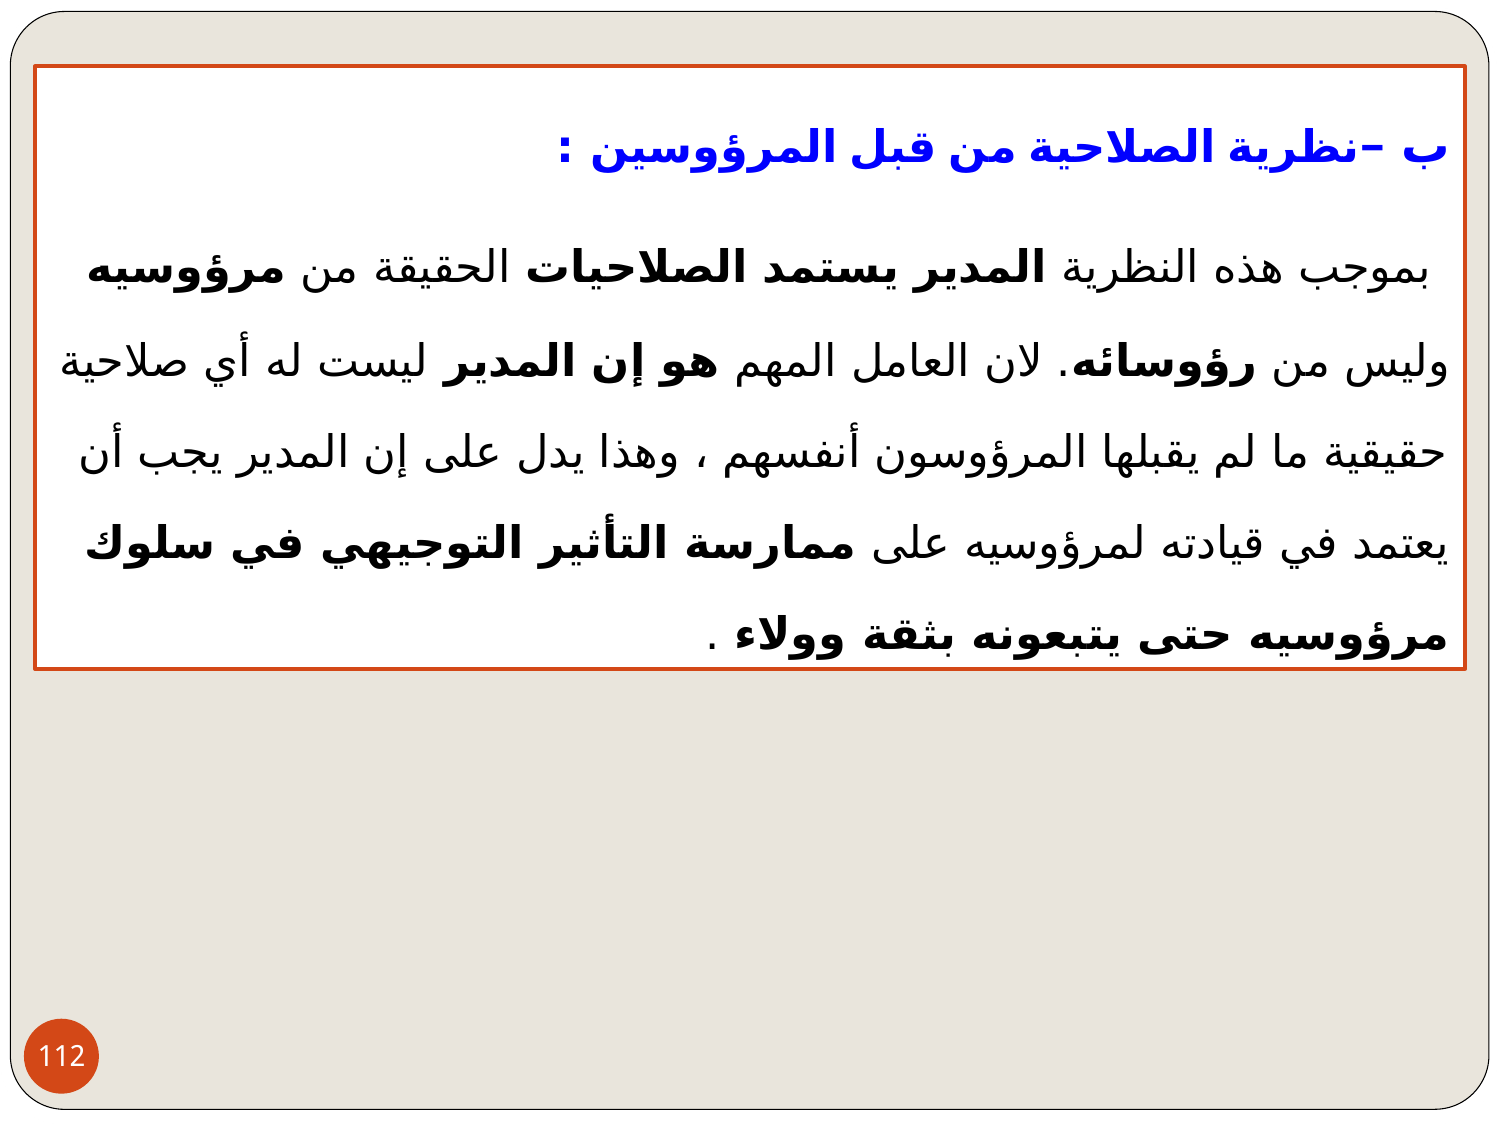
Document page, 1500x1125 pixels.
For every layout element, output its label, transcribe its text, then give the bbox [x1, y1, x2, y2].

slide_number 112 [23, 1018, 99, 1094]
list ب –نظرية الصلاحية من قبل المرؤوسين : بموجب هذه النظرية المدير يستمد الصلاحيات الحقيقة من مرؤوسيه وليس من رؤوسائه. لان العامل المهم هو إن المدير ليست له أي صلاحية حقيقية ما لم يقبلها المرؤوسون أنفسهم ، وهذا يدل على إن المدير يجب أن يعتمد في قيادته لمرؤوسيه على ممارسة التأثير التوجيهي في سلوك مرؤوسيه حتى يتبعونه بثقة وولاء . [33, 64, 1467, 671]
